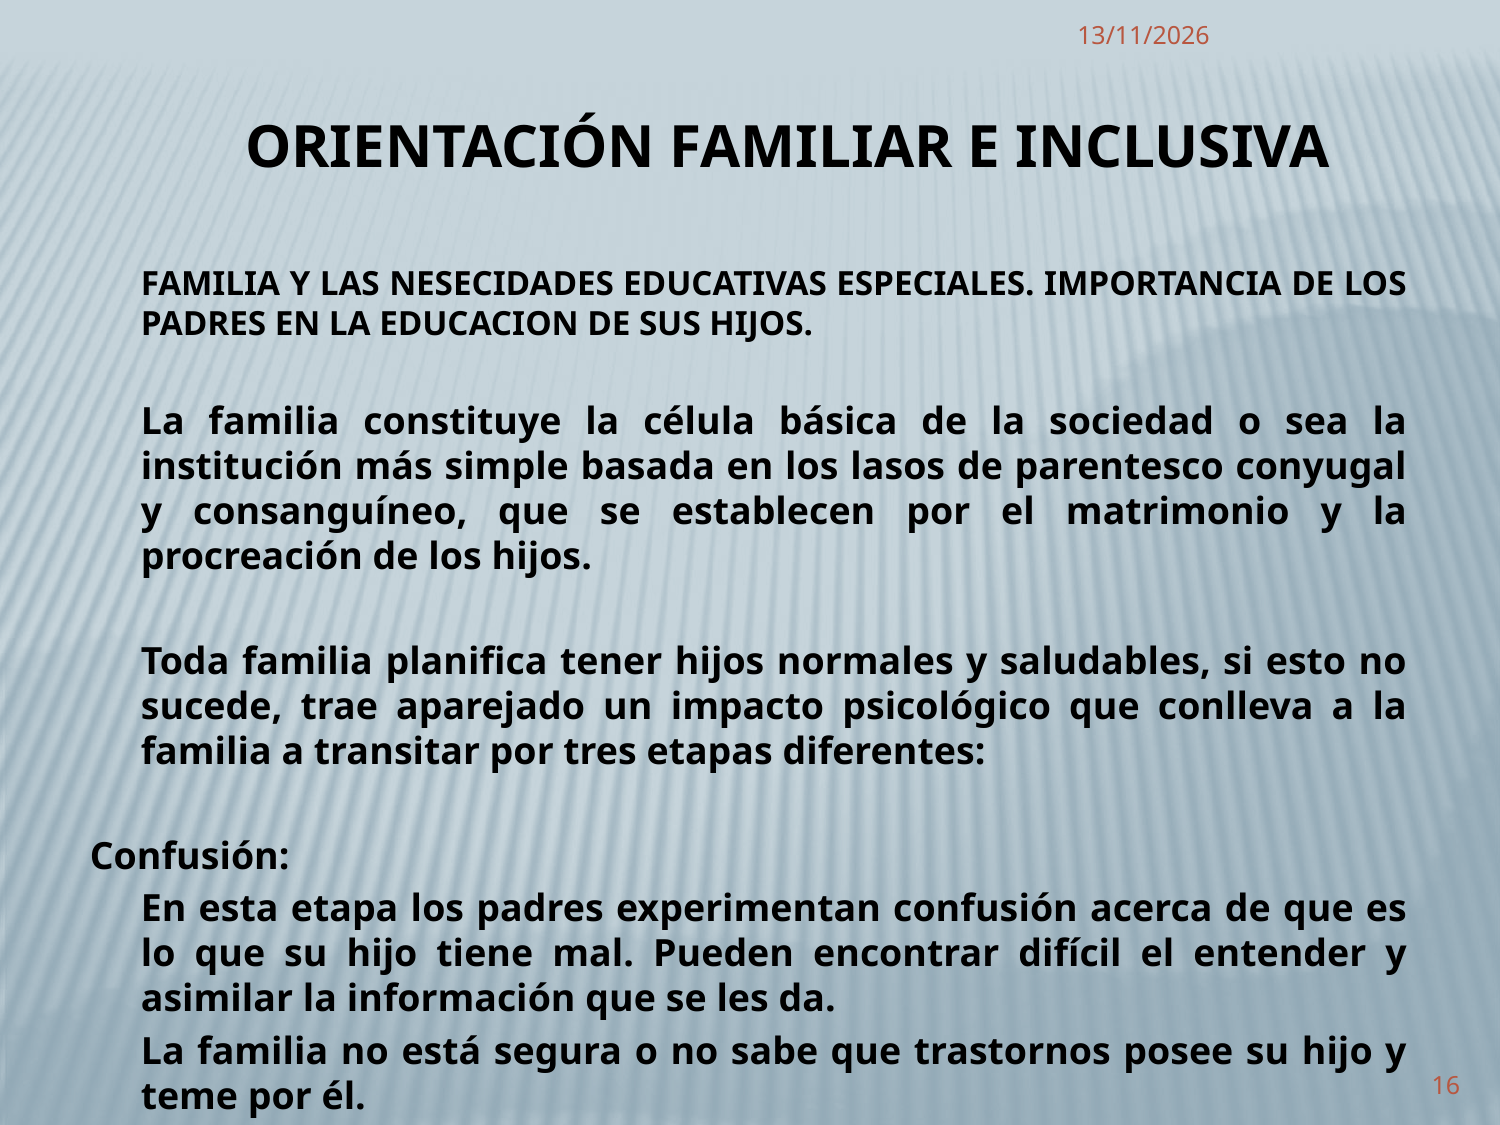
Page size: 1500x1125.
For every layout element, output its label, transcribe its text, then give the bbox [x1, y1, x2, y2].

title ORIENTACIÓN FAMILIAR E INCLUSIVA [75, 75, 1500, 213]
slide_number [1062, 12, 1475, 60]
list FAMILIA Y LAS NESECIDADES EDUCATIVAS ESPECIALES. IMPORTANCIA DE LOS PADRES EN LA EDUCACION DE SUS HIJOS. La familia constituye la célula básica de la sociedad o sea la institución más simple basada en los lasos de parentesco conyugal y consanguíneo, que se establecen por el matrimonio y la procreación de los hijos. Toda familia planifica tener hijos normales y saludables, si esto no sucede, trae aparejado un impacto psicológico que conlleva a la familia a transitar por tres etapas diferentes: Confusión: En esta etapa los padres experimentan confusión acerca de que es lo que su hijo tiene mal. Pueden encontrar difícil el entender y asimilar la información que se les da. La familia no está segura o no sabe que trastornos posee su hijo y teme por él. [75, 254, 1424, 1125]
slide_number 16 [1350, 1062, 1475, 1103]
